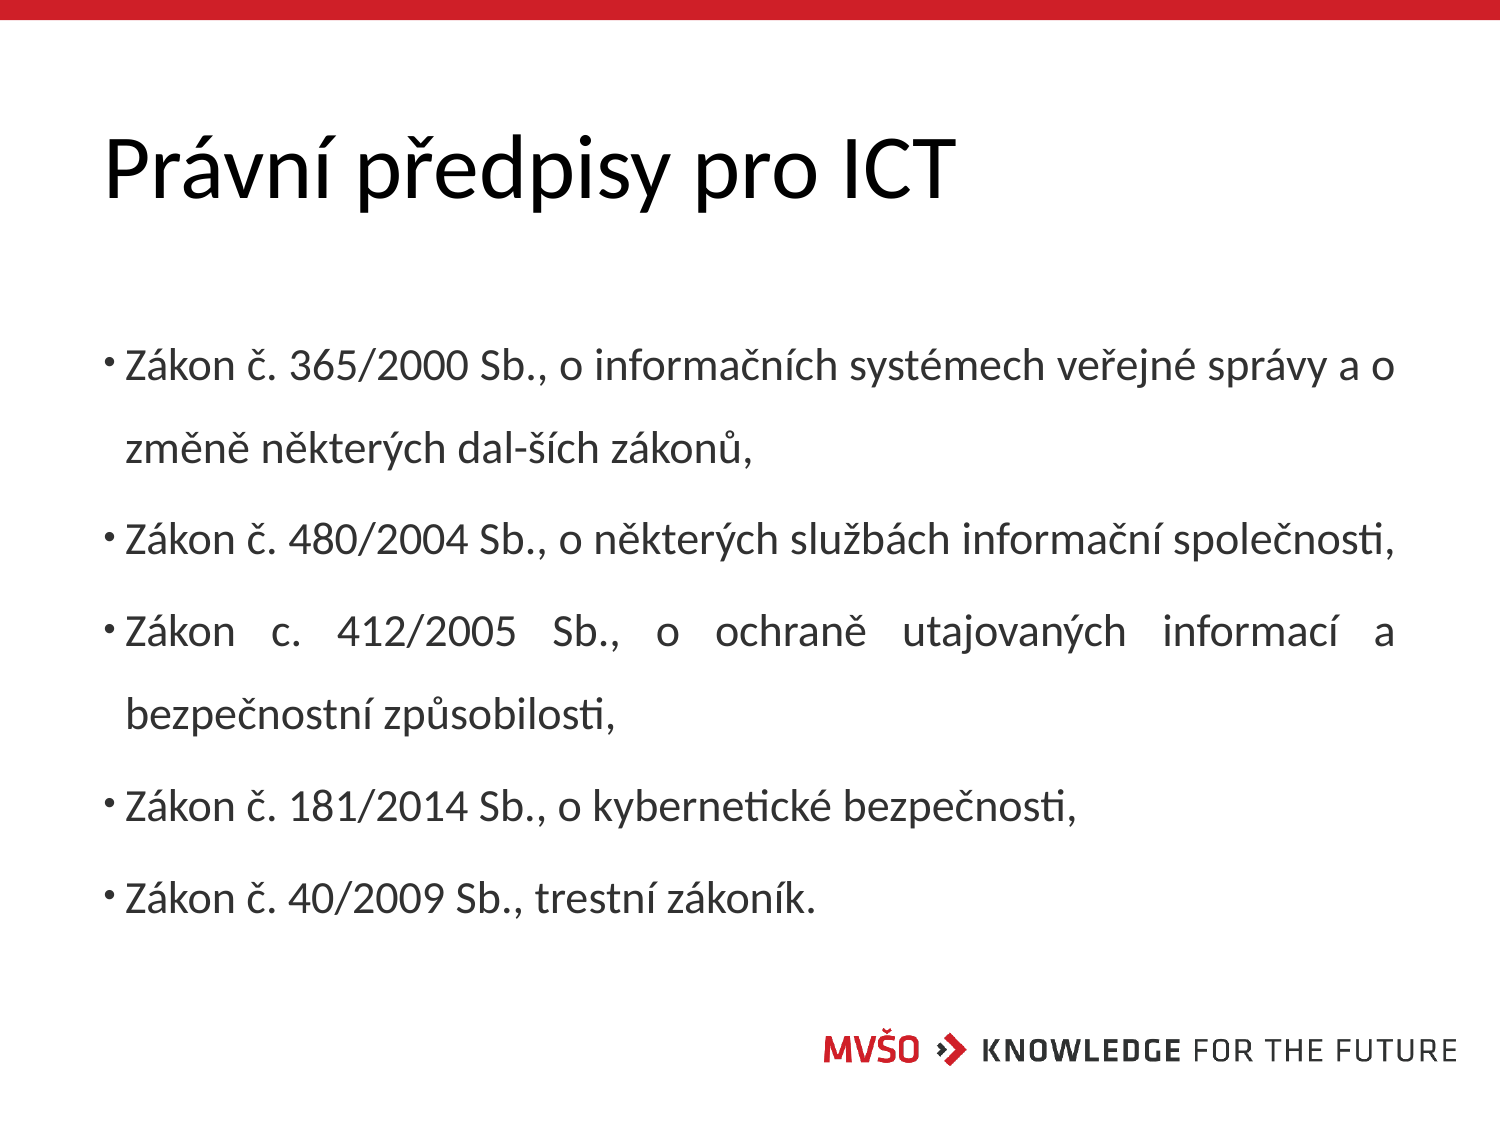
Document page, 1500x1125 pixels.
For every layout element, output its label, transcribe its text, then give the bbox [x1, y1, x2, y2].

picture [824, 1028, 1456, 1066]
list Zákon č. 365/2000 Sb., o informačních systémech veřejné správy a o změně některých dal-ších zákonů, Zákon č. 480/2004 Sb., o některých službách informační společnosti, Zákon c. 412/2005 Sb., o ochraně utajovaných informací a bezpečnostní způsobilosti, Zákon č. 181/2014 Sb., o kybernetické bezpečnosti, Zákon č. 40/2009 Sb., trestní zákoník. [88, 299, 1412, 969]
title Právní předpisy pro ICT [88, 59, 1412, 278]
